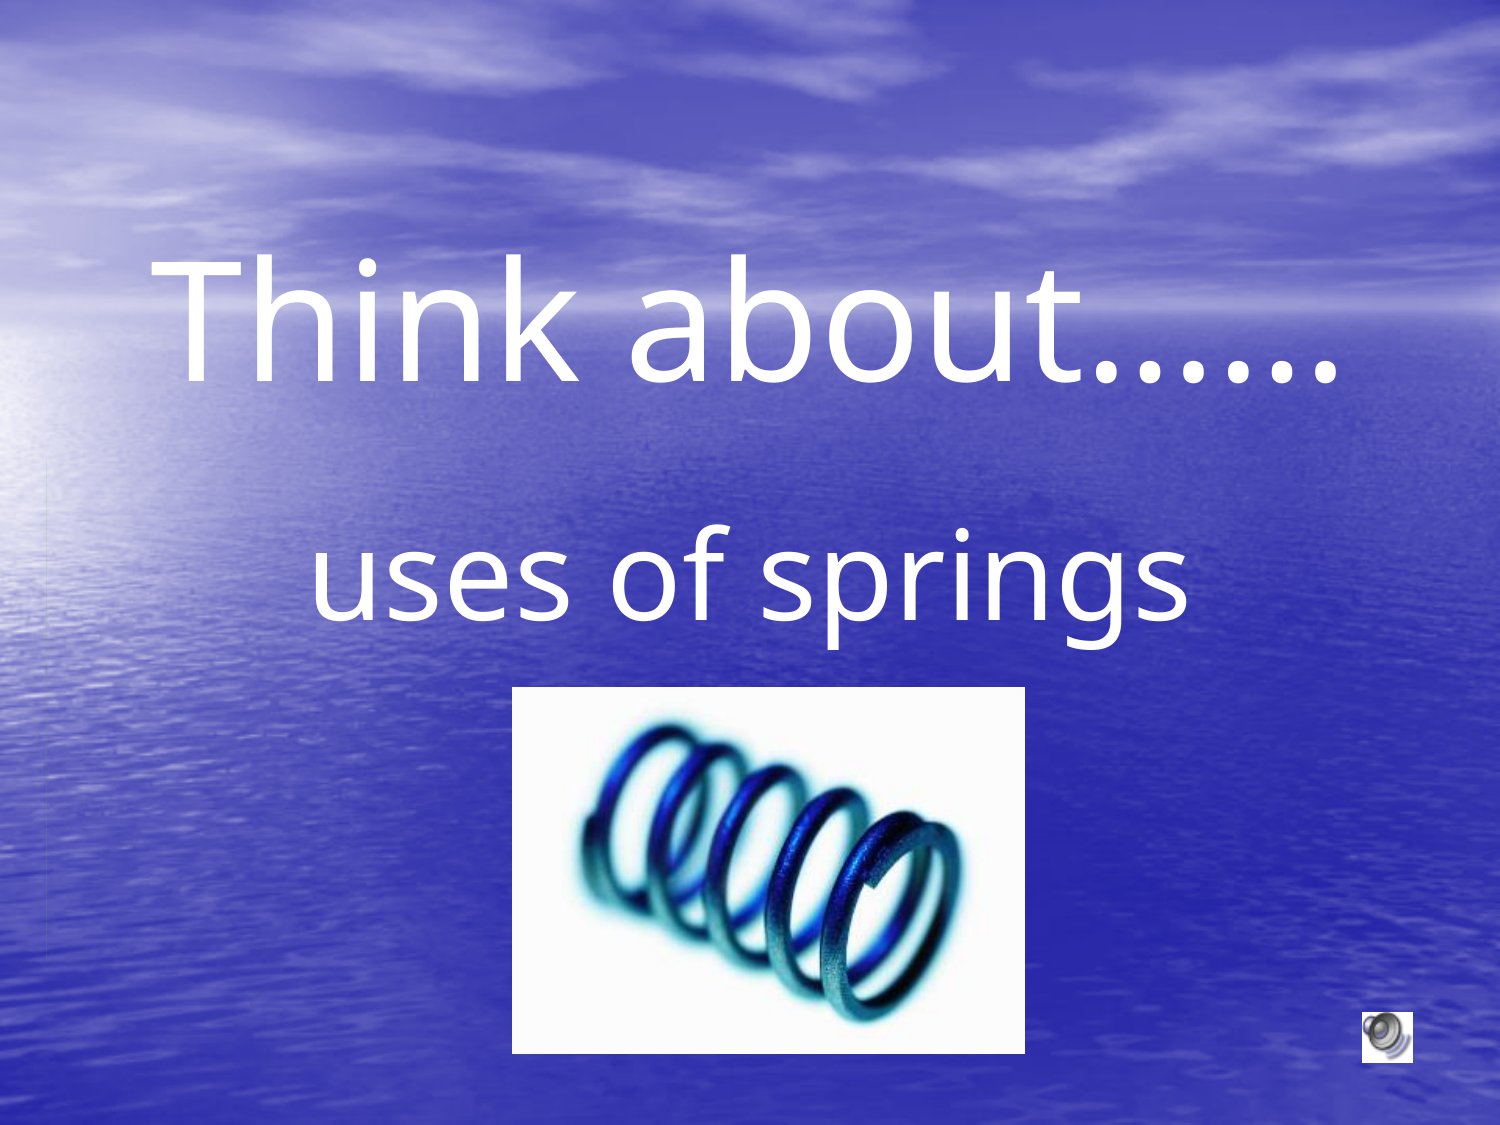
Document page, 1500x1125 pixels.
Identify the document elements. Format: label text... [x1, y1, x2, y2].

title Think about…… [112, 187, 1388, 423]
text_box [1362, 1012, 1413, 1063]
picture [512, 687, 1026, 1054]
subtitle uses of springs [225, 487, 1275, 688]
